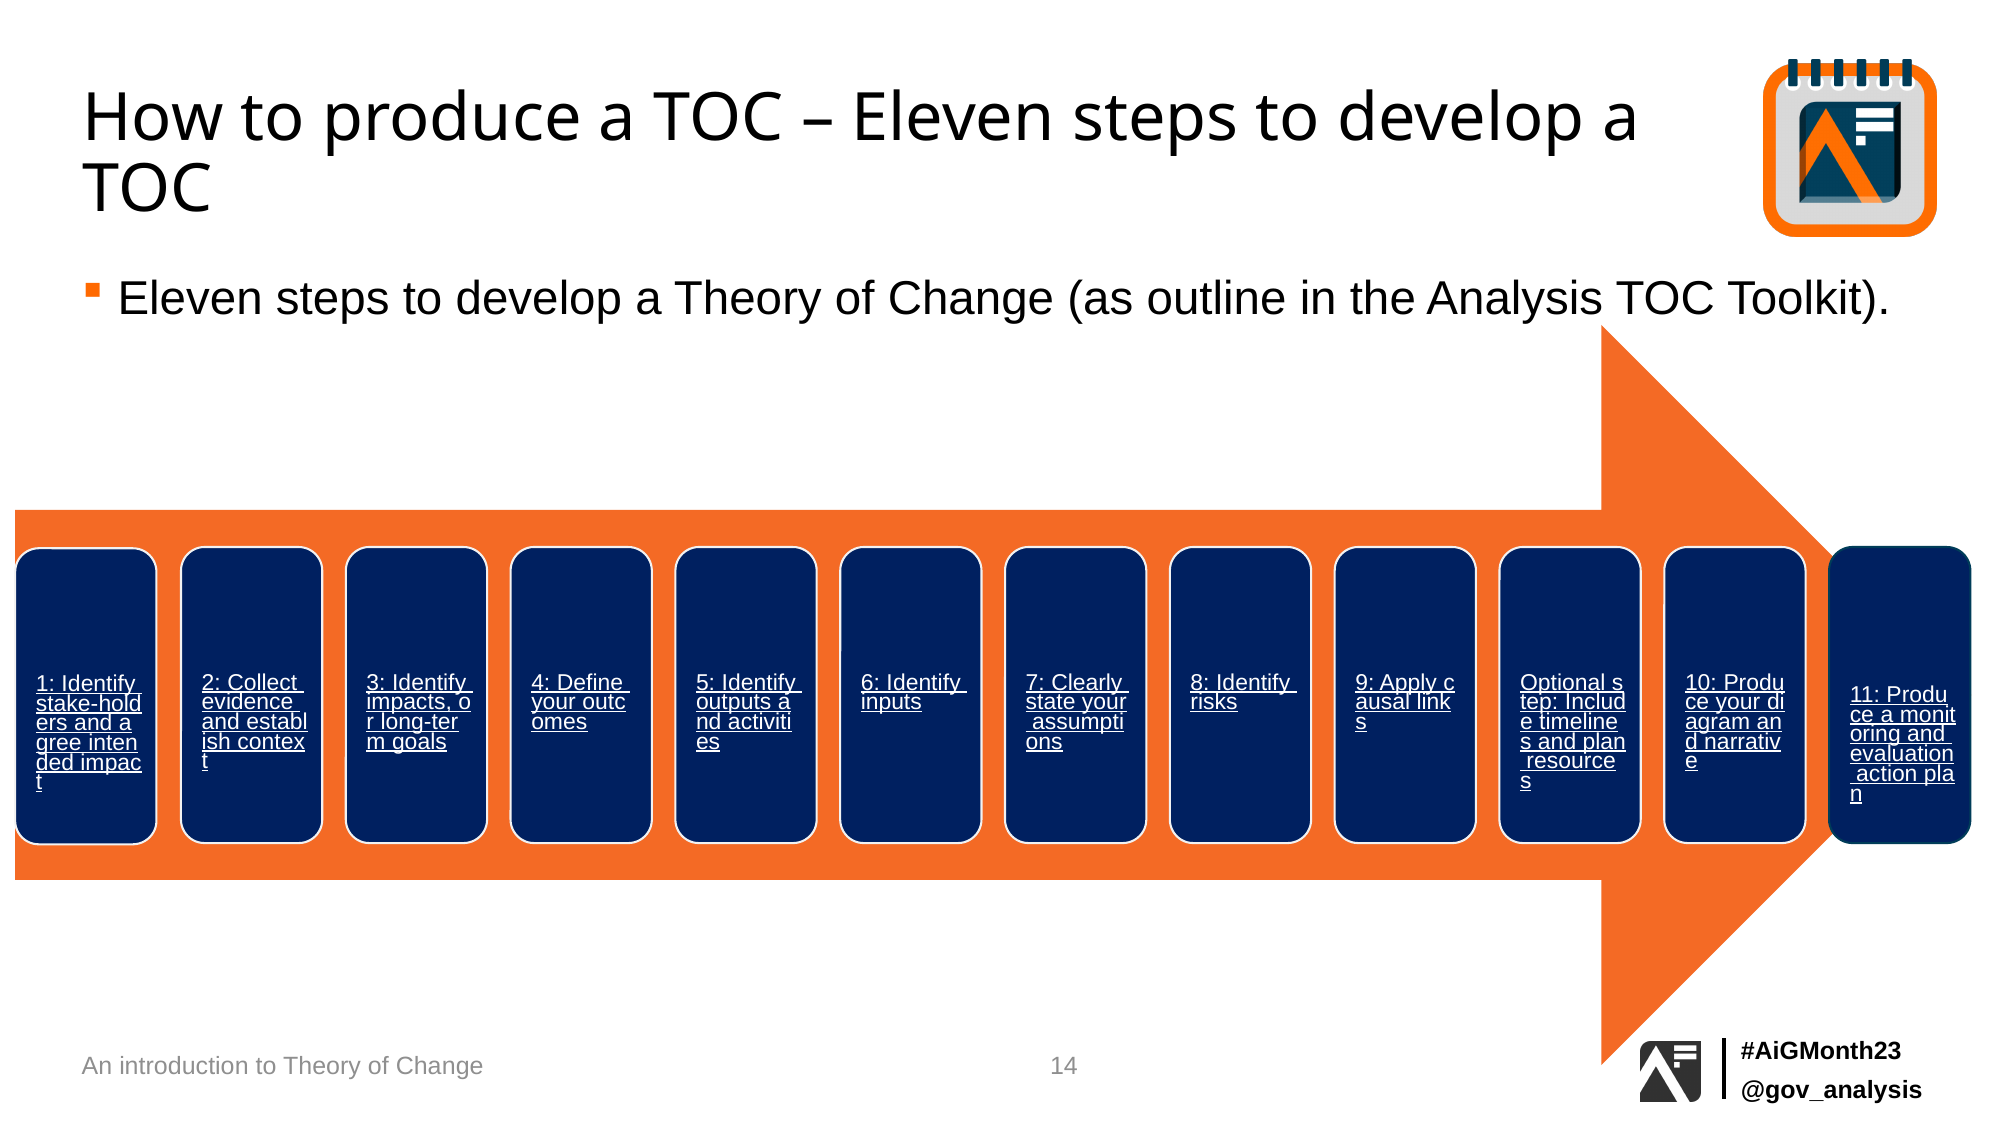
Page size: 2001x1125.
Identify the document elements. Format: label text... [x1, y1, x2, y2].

picture [1763, 59, 1937, 237]
list Eleven steps to develop a Theory of Change (as outline in the Analysis TOC Toolkit). [66, 266, 1933, 324]
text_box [15, 324, 1972, 1065]
picture [1640, 1065, 1701, 1102]
slide_number 14 [1036, 1065, 1147, 1103]
title How to produce a TOC – Eleven steps to develop a TOC [67, 59, 1697, 234]
footer An introduction to Theory of Change [66, 1065, 1036, 1103]
